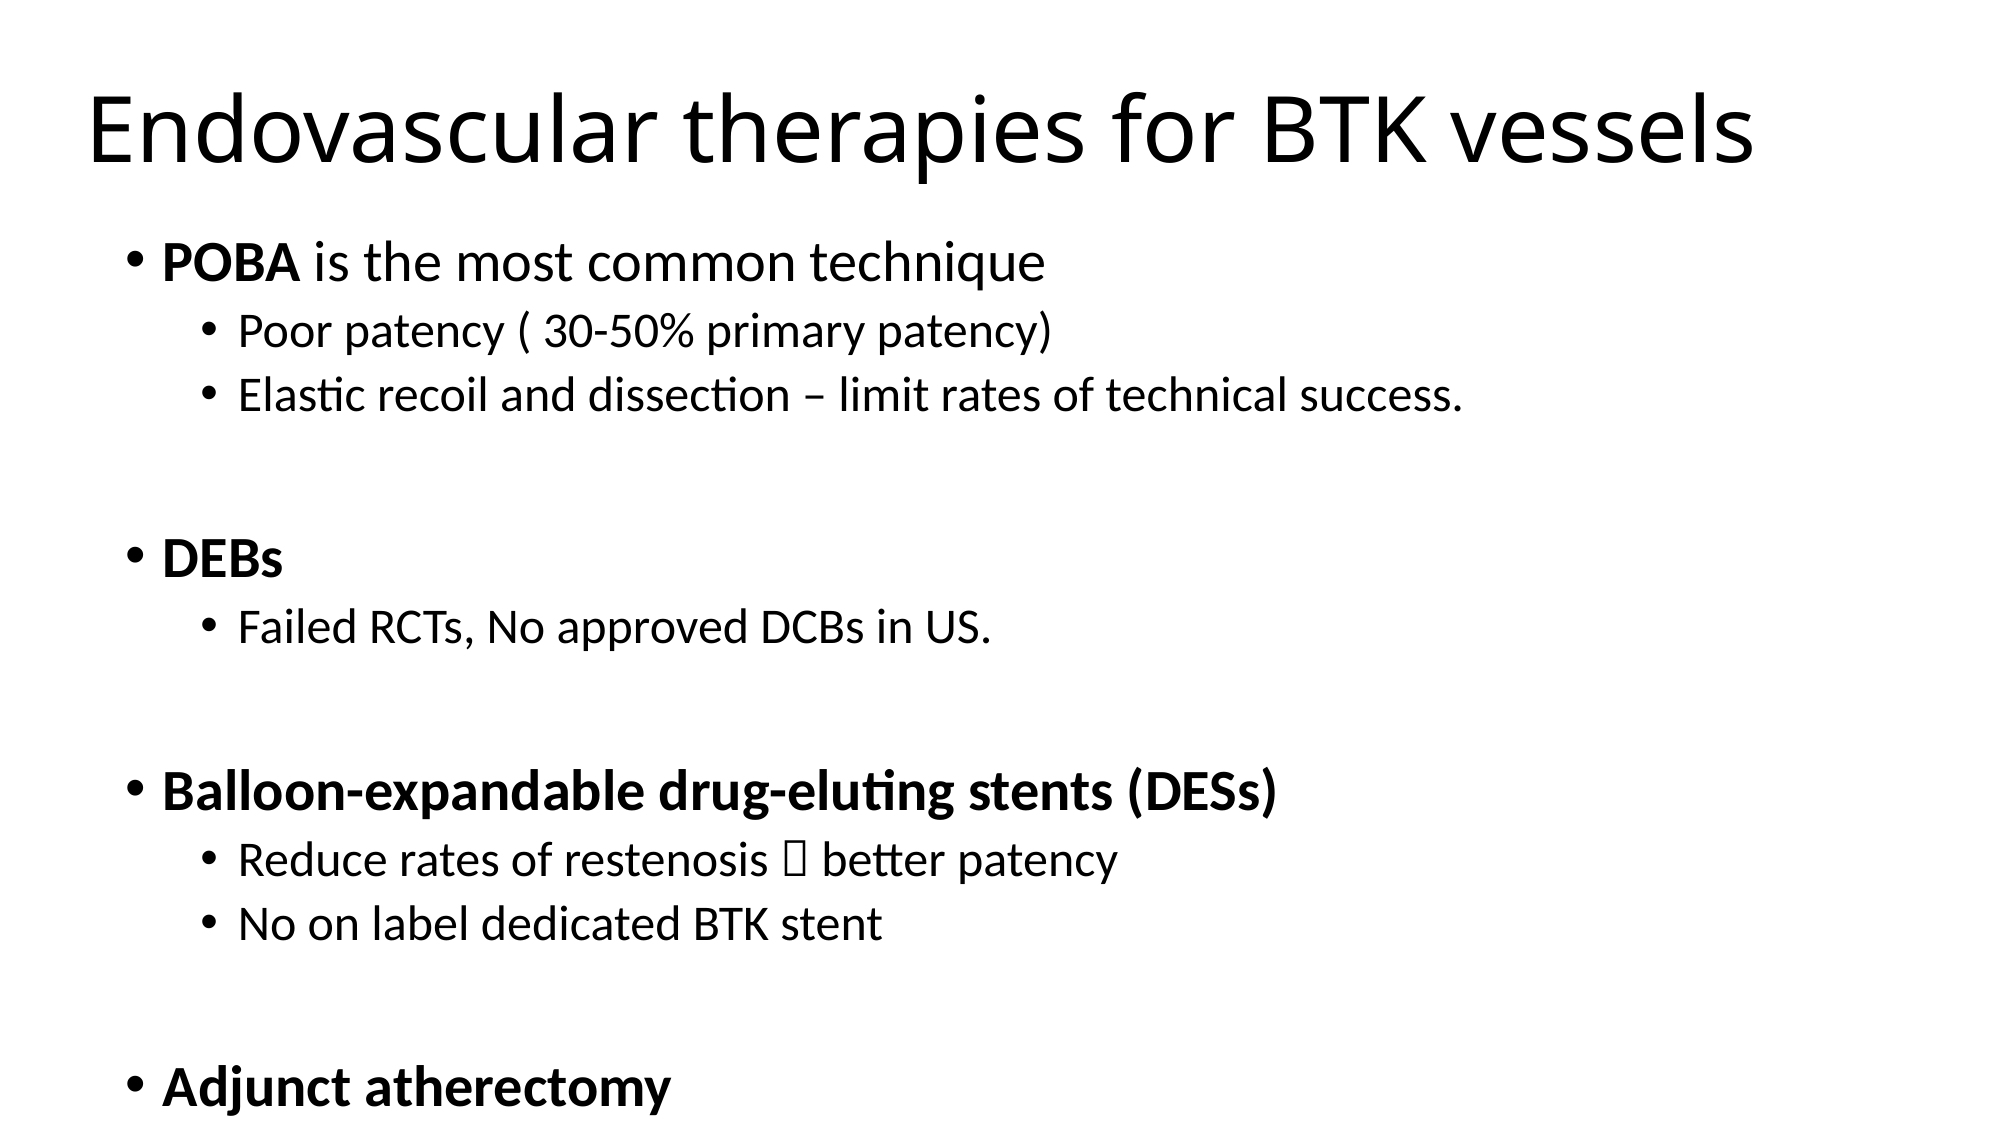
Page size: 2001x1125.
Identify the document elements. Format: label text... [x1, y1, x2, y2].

title Endovascular therapies for BTK vessels [70, 24, 1796, 242]
list POBA is the most common technique Poor patency ( 30-50% primary patency) Elastic recoil and dissection – limit rates of technical success. DEBs Failed RCTs, No approved DCBs in US. Balloon-expandable drug-eluting stents (DESs) Reduce rates of restenosis  better patency No on label dedicated BTK stent Adjunct atherectomy [110, 223, 1836, 1125]
